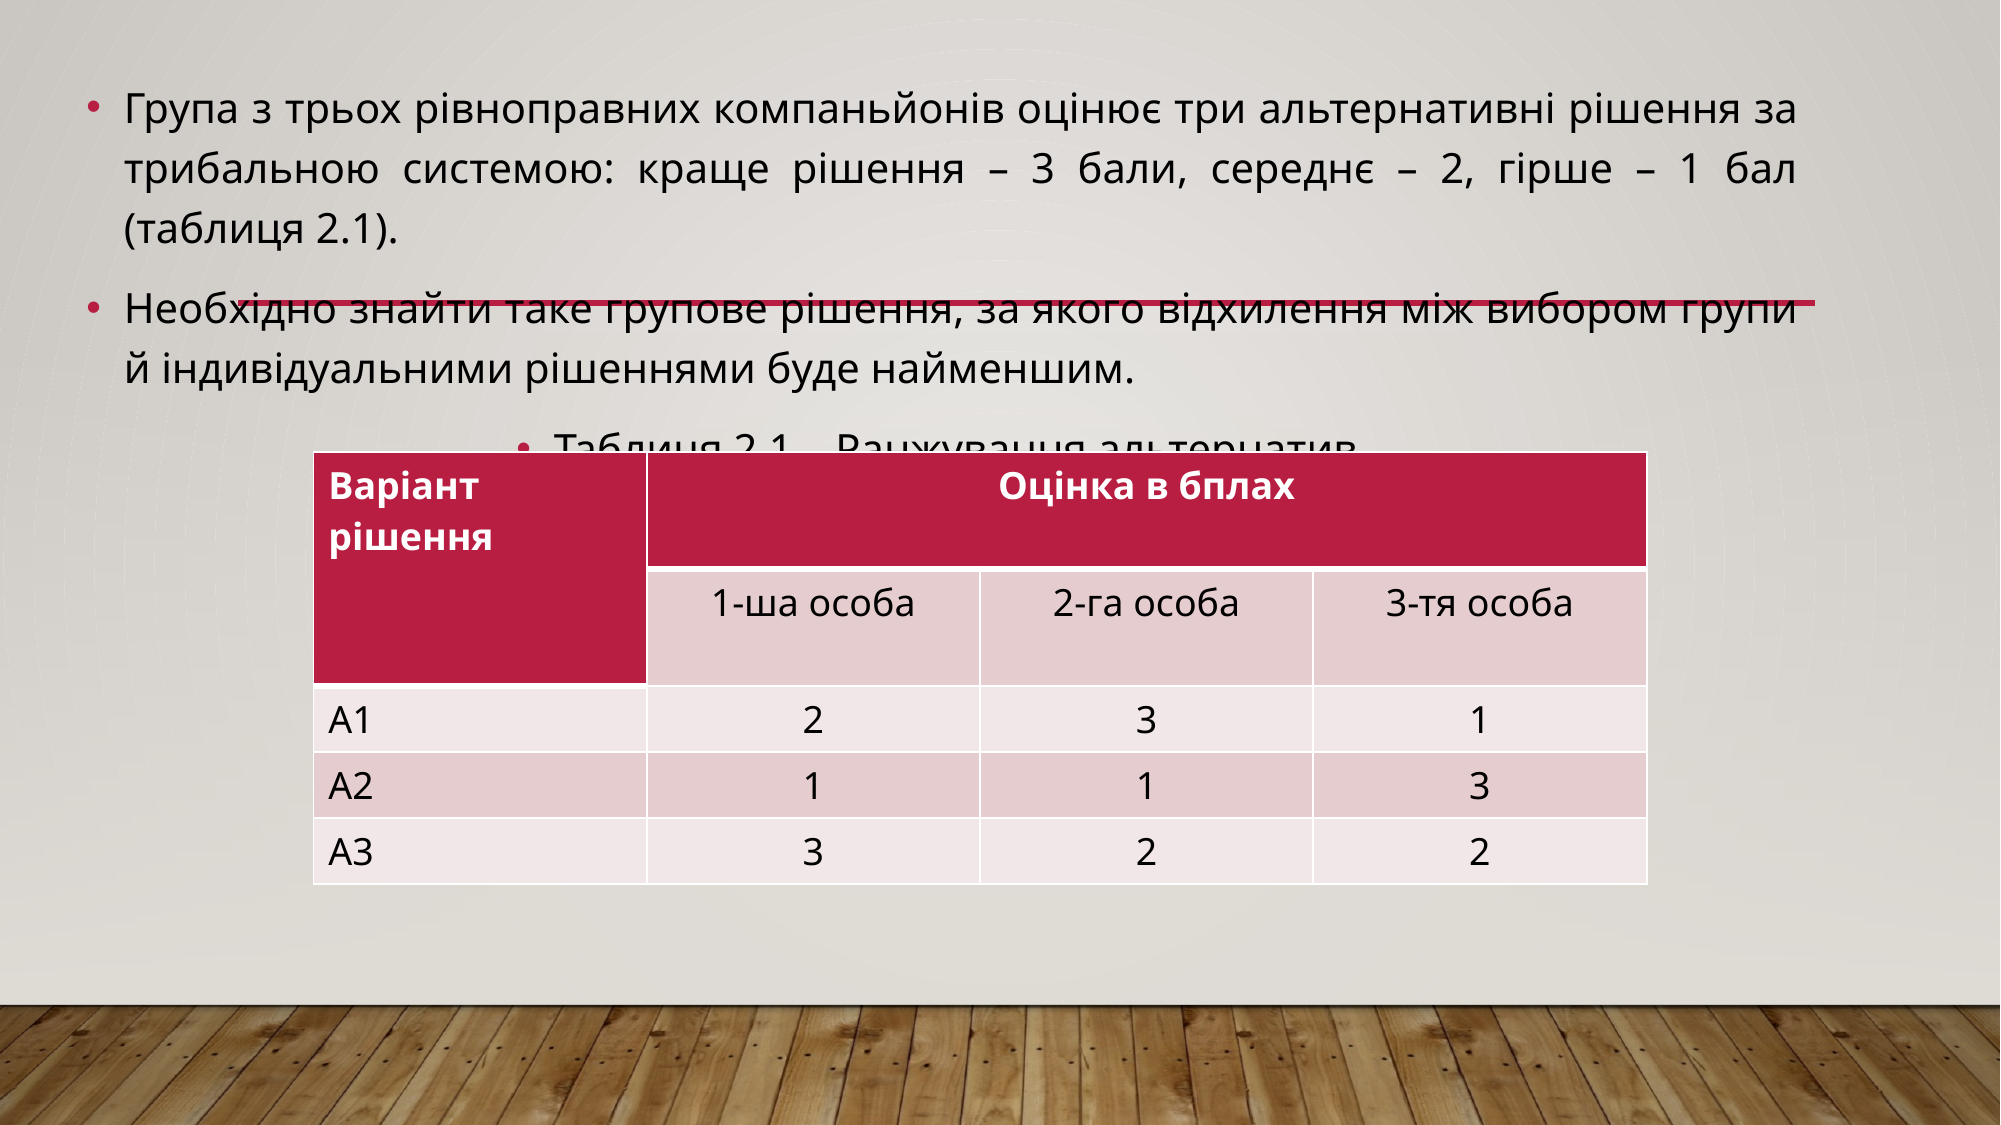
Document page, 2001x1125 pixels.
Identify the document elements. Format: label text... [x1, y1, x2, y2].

table_header Оцінка в бплах [648, 453, 1646, 566]
table_cell 2-га особа [981, 572, 1312, 685]
table_cell 1 [981, 753, 1312, 817]
table_cell А2 [314, 753, 646, 817]
table_cell 3 [648, 819, 979, 883]
table_cell 1-ша особа [648, 572, 979, 685]
table_cell А3 [314, 819, 646, 883]
table_cell А1 [314, 689, 646, 751]
table_cell 3 [981, 687, 1312, 751]
table_cell 2 [981, 819, 1312, 883]
picture [0, 1005, 2000, 1125]
table_cell 2 [648, 687, 979, 751]
table_header Варіант рішення [314, 453, 646, 683]
list Група з трьох рівноправних компаньйонів оцінює три альтернативні рішення за трибальною системою: краще рішення – 3 бали, середнє – 2, гірше – 1 бал (таблиця 2.1). Необхідно знайти таке групове рішення, за якого відхилення між вибором групи й індивідуальними рішеннями буде найменшим. Таблиця 2.1 – Ранжування альтернатив [71, 64, 1814, 897]
table_cell 2 [1314, 819, 1646, 883]
table_cell 1 [1314, 687, 1646, 751]
table_cell 3 [1314, 753, 1646, 817]
table_cell 1 [648, 753, 979, 817]
table_cell 3-тя особа [1314, 572, 1646, 685]
